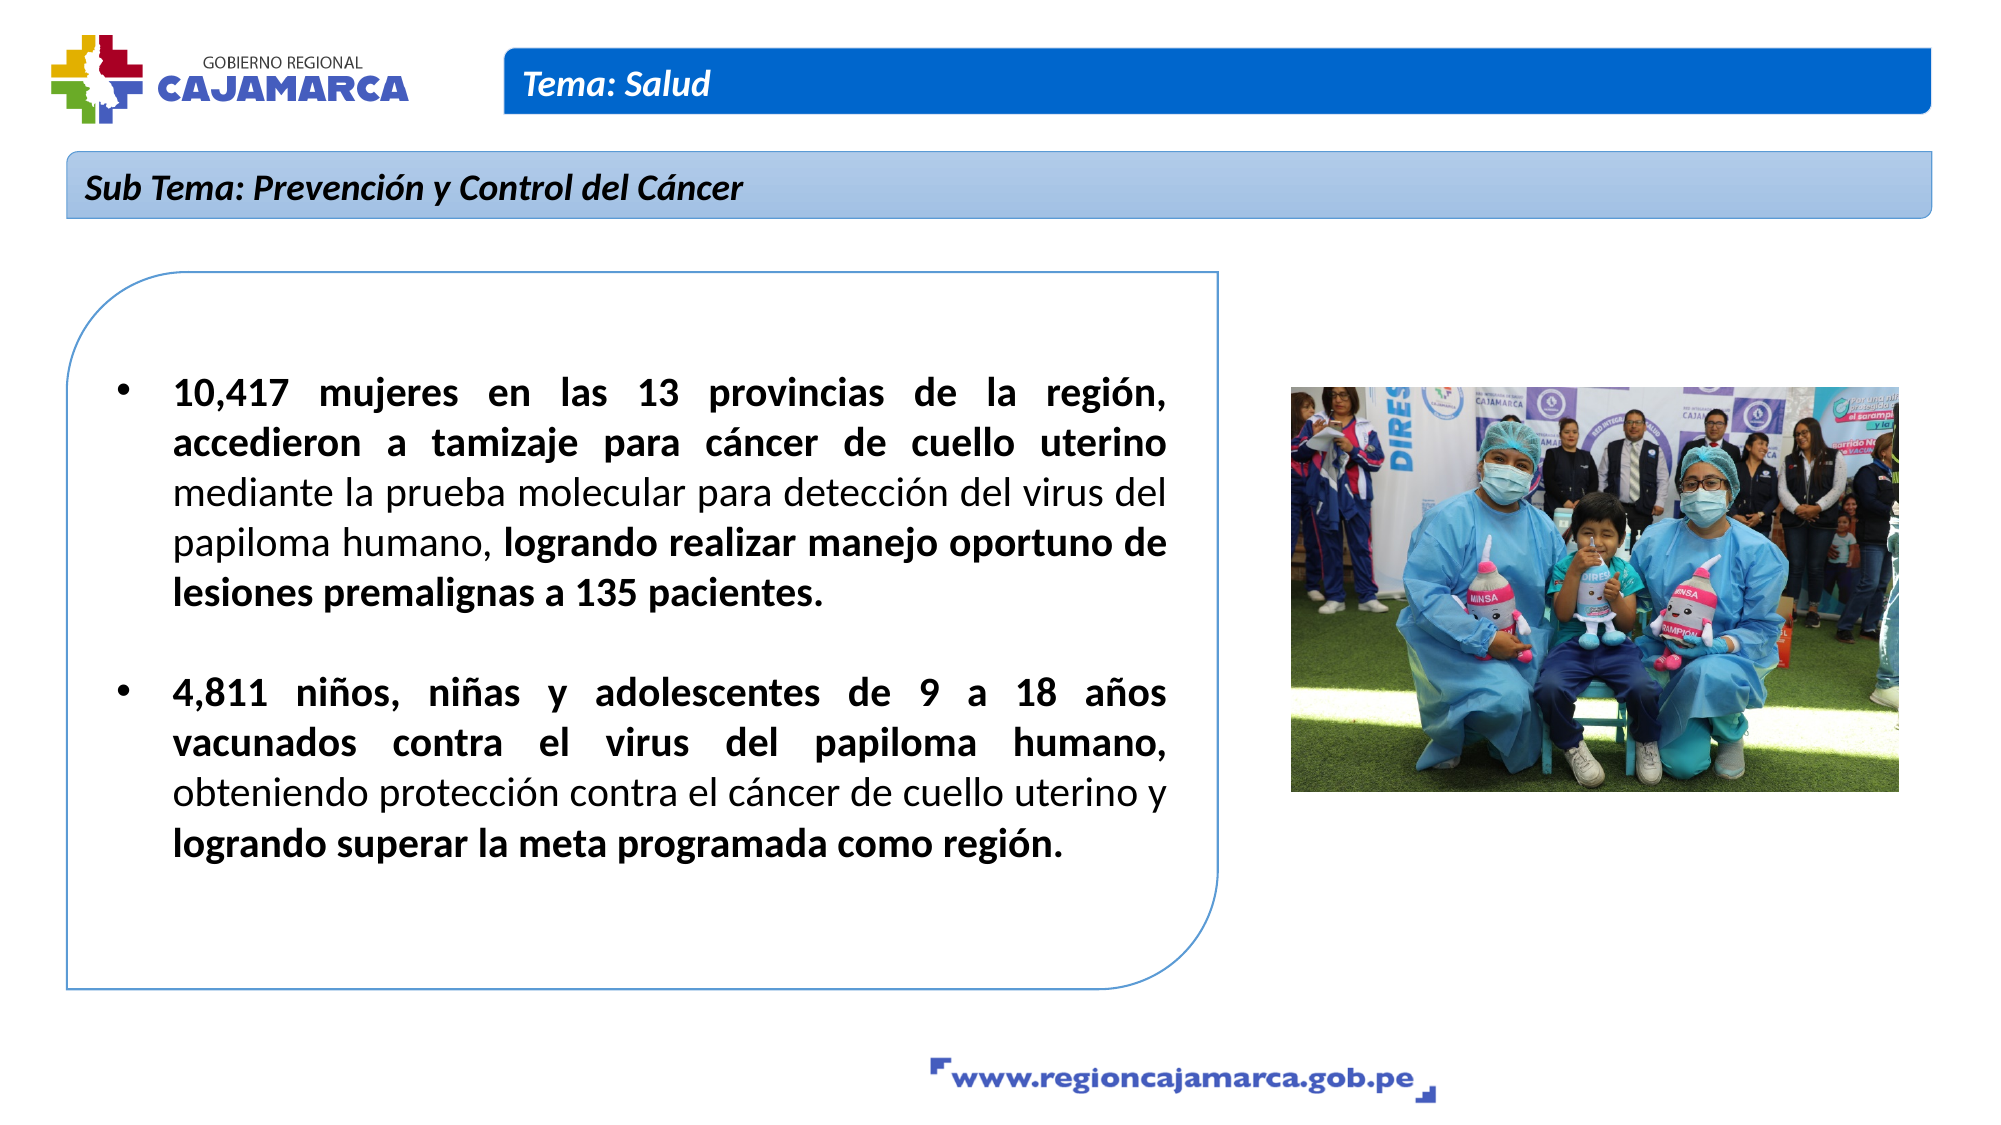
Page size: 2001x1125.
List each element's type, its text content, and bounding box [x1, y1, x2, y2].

text_box Tema: Salud [503, 47, 1933, 115]
picture [902, 1030, 1485, 1107]
picture [34, 23, 437, 144]
text_box Sub Tema: Prevención y Control del Cáncer [66, 150, 1933, 219]
text_box 10,417 mujeres en las 13 provincias de la región, accedieron a tamizaje para cáncer de cuello uterino mediante la prueba molecular para detección del virus del papiloma humano, logrando realizar manejo oportuno de lesiones premalignas a 135 pacientes. 4,811 niños, niñas y adolescentes de 9 a 18 años vacunados contra el virus del papiloma humano, obteniendo protección contra el cáncer de cuello uterino y logrando superar la meta programada como región. [65, 270, 1219, 991]
picture [1291, 387, 1899, 792]
